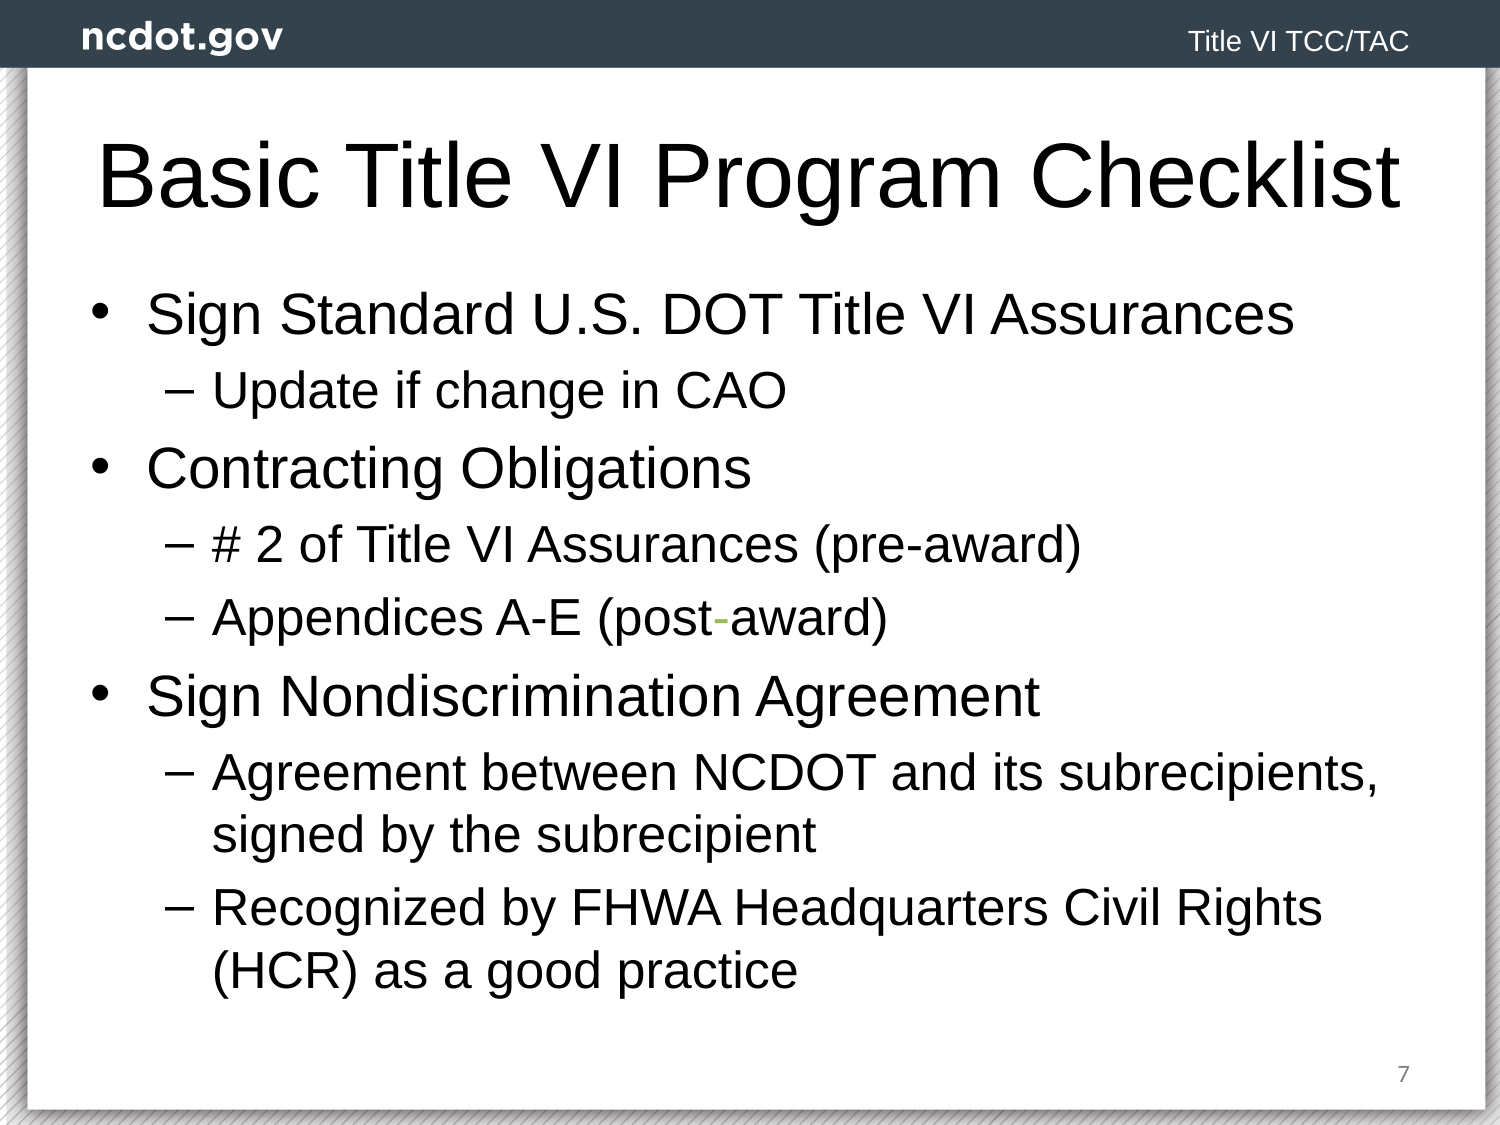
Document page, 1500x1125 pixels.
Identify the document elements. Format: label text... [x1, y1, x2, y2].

slide_number 7 [1074, 1042, 1425, 1103]
picture [0, 0, 1500, 1125]
list Sign Standard U.S. DOT Title VI Assurances Update if change in CAO Contracting Obligations # 2 of Title VI Assurances (pre-award) Appendices A-E (post-award) Sign Nondiscrimination Agreement Agreement between NCDOT and its subrecipients, signed by the subrecipient Recognized by FHWA Headquarters Civil Rights (HCR) as a good practice [75, 268, 1425, 1009]
list Title VI TCC/TAC [793, 14, 1425, 60]
title Basic Title VI Program Checklist [75, 77, 1425, 265]
